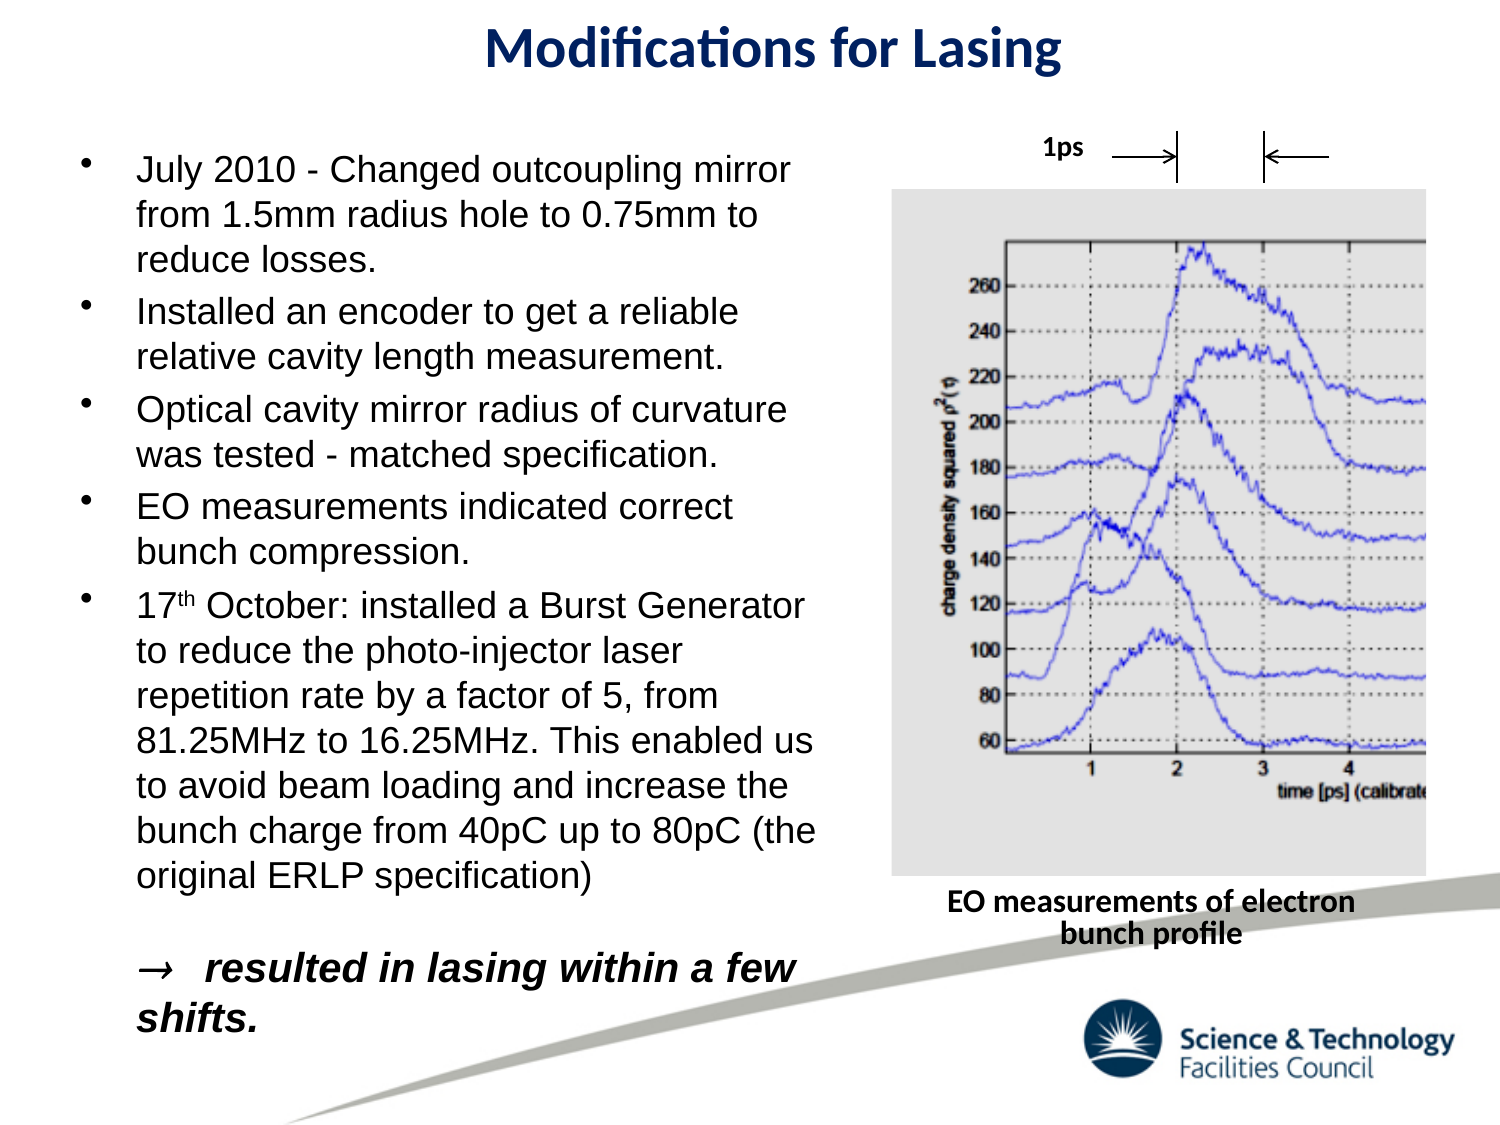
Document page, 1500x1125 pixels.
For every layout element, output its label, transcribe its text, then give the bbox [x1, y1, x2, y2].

list July 2010 - Changed outcoupling mirror from 1.5mm radius hole to 0.75mm to reduce losses. Installed an encoder to get a reliable relative cavity length measurement. Optical cavity mirror radius of curvature was tested - matched specification. EO measurements indicated correct bunch compression. 17th October: installed a Burst Generator to reduce the photo-injector laser repetition rate by a factor of 5, from 81.25MHz to 16.25MHz. This enabled us to avoid beam loading and increase the bunch charge from 40pC up to 80pC (the original ERLP specification)  resulted in lasing within a few shifts. [64, 136, 861, 988]
picture [0, 868, 1500, 1125]
text_box Modifications for Lasing [312, 0, 1235, 103]
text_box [891, 126, 1427, 977]
